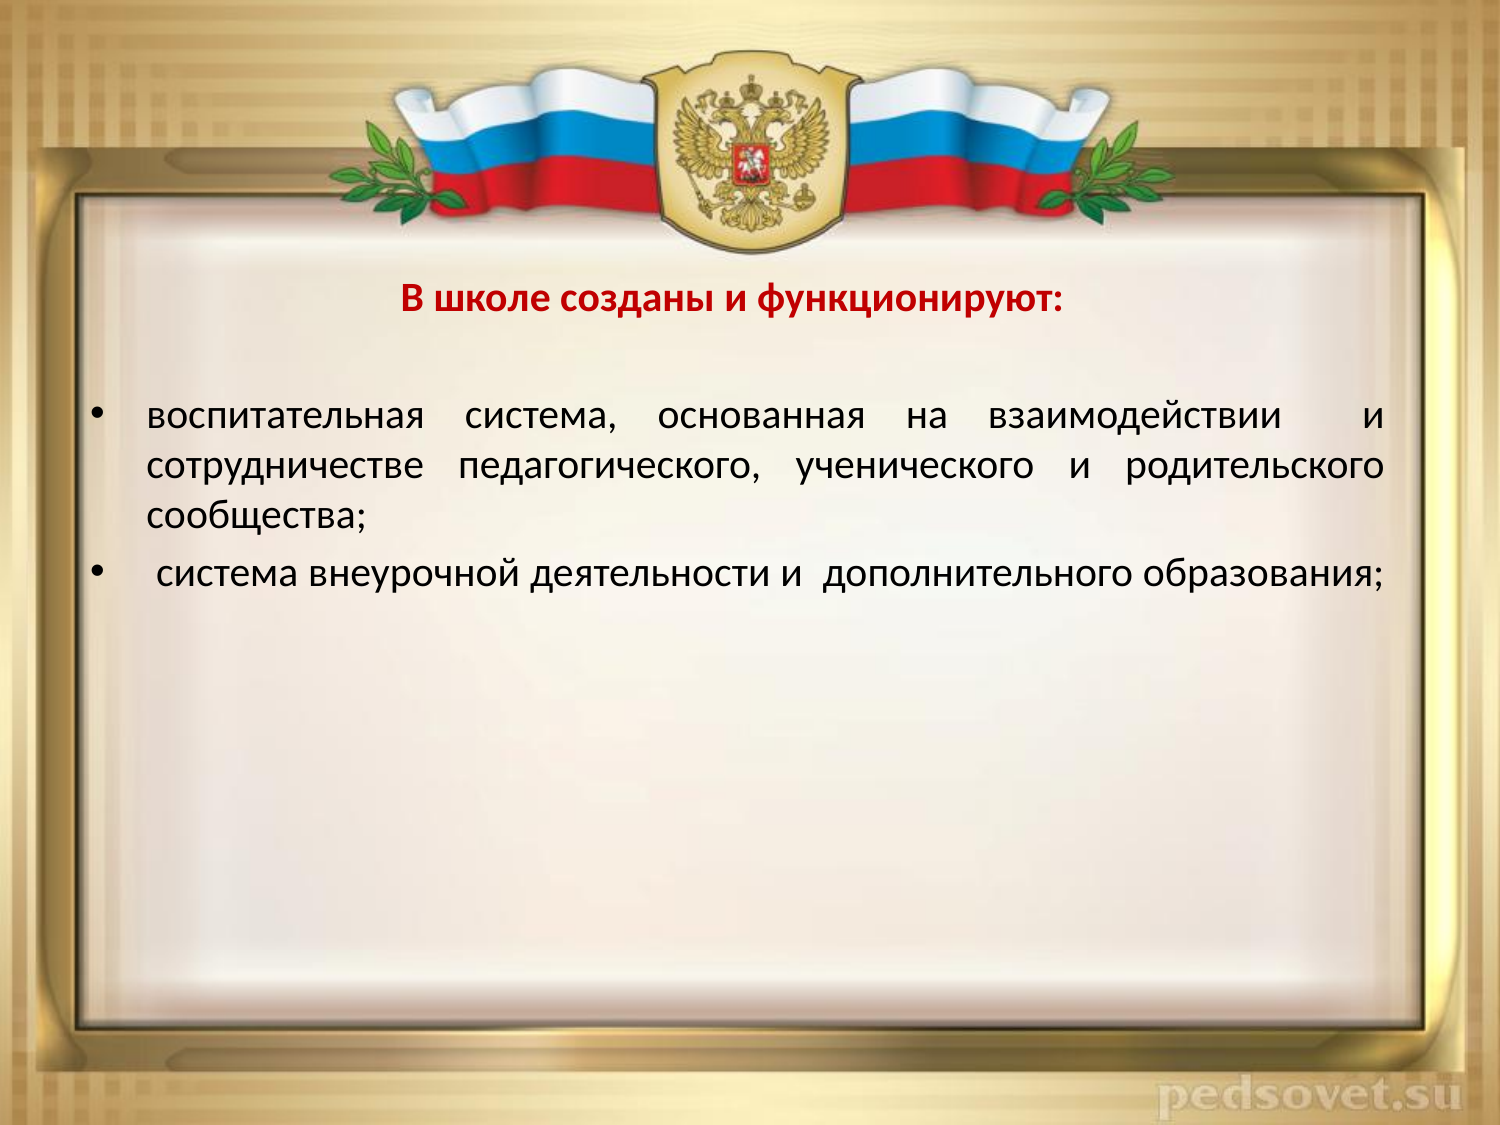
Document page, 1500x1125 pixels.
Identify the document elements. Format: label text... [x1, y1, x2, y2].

picture [0, 0, 1500, 1125]
list В школе созданы и функционируют: воспитательная система, основанная на взаимодействии и сотрудничестве педагогического, ученического и родительского сообщества; система внеурочной деятельности и дополнительного образования; [74, 262, 1400, 1006]
